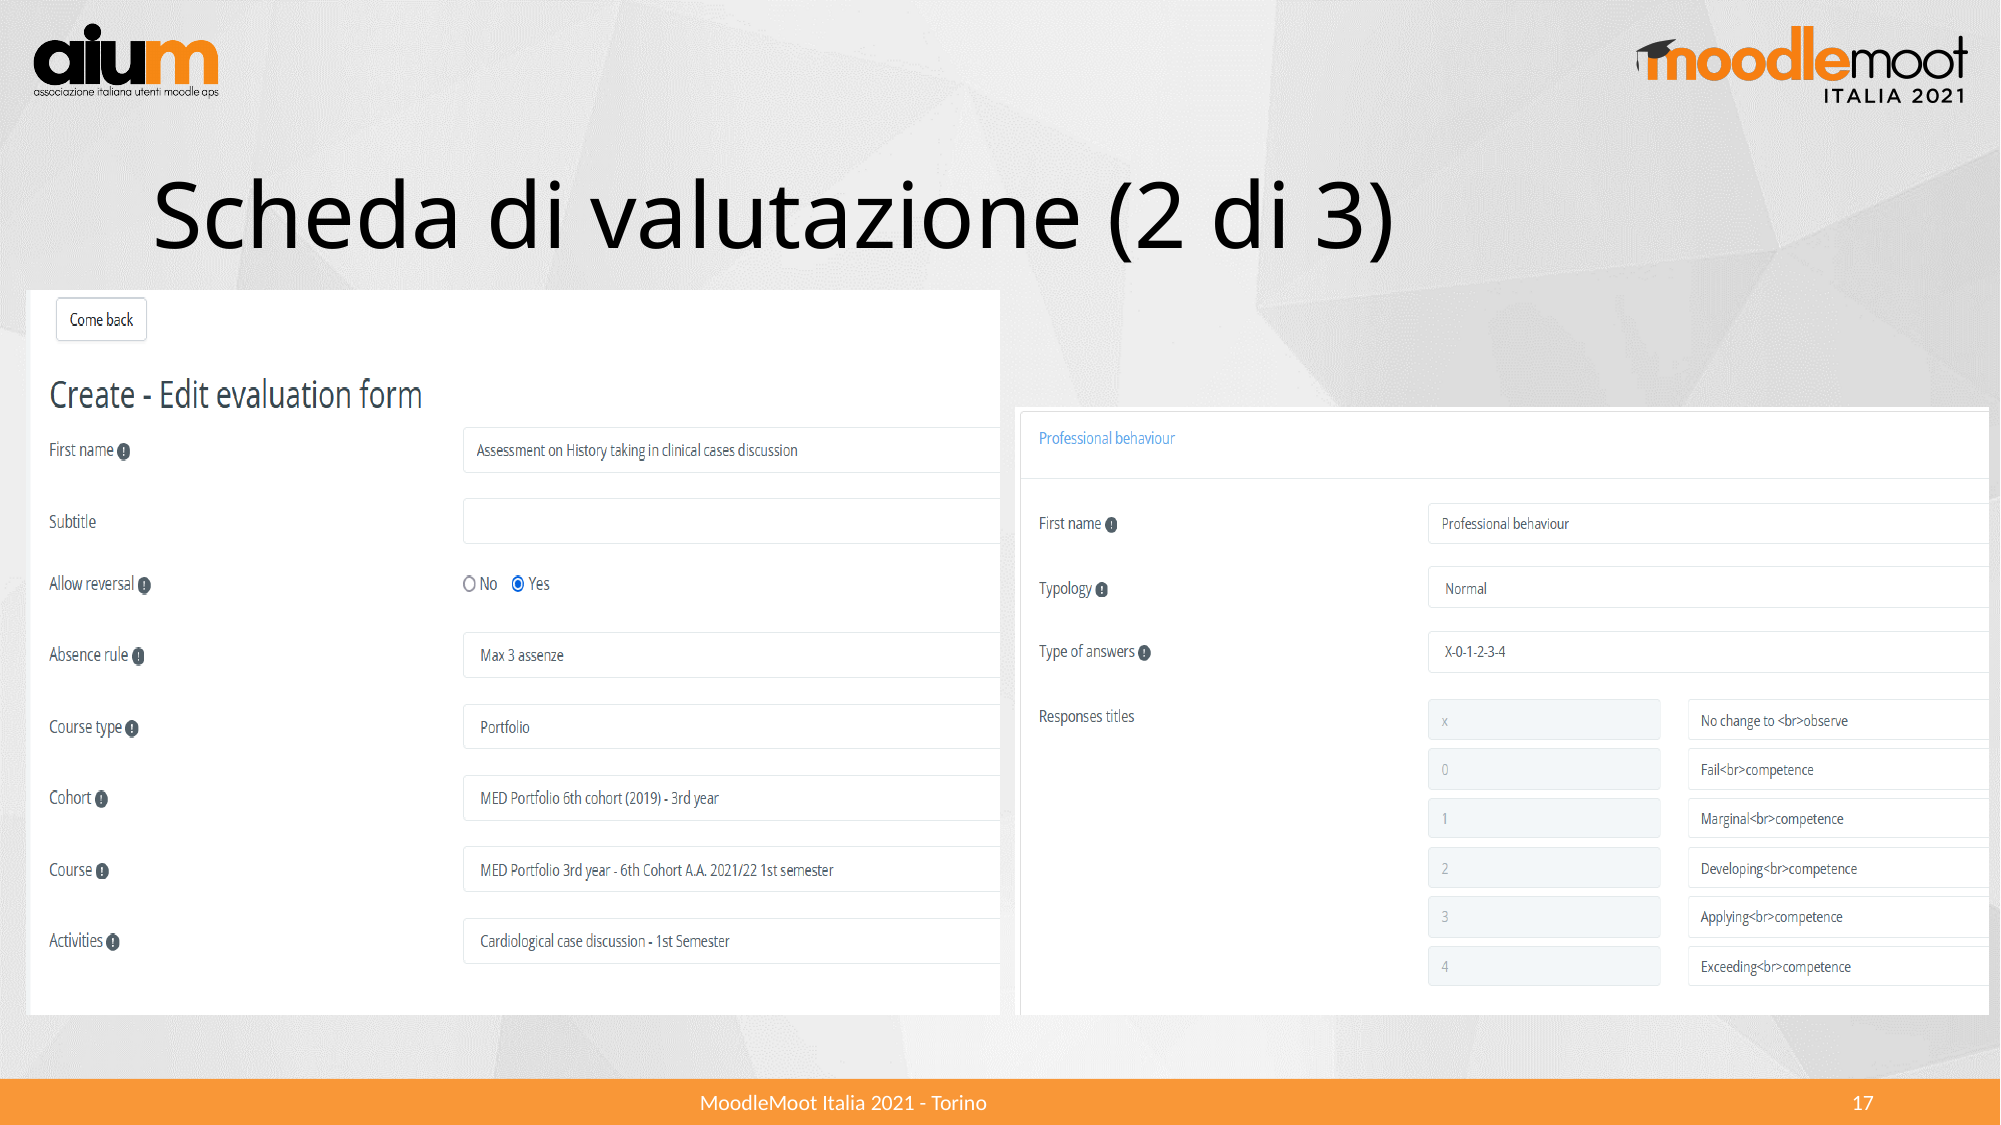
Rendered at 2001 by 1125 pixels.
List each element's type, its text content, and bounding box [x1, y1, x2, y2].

picture [0, 0, 2001, 1125]
title Scheda di valutazione (2 di 3) [137, 110, 1863, 328]
